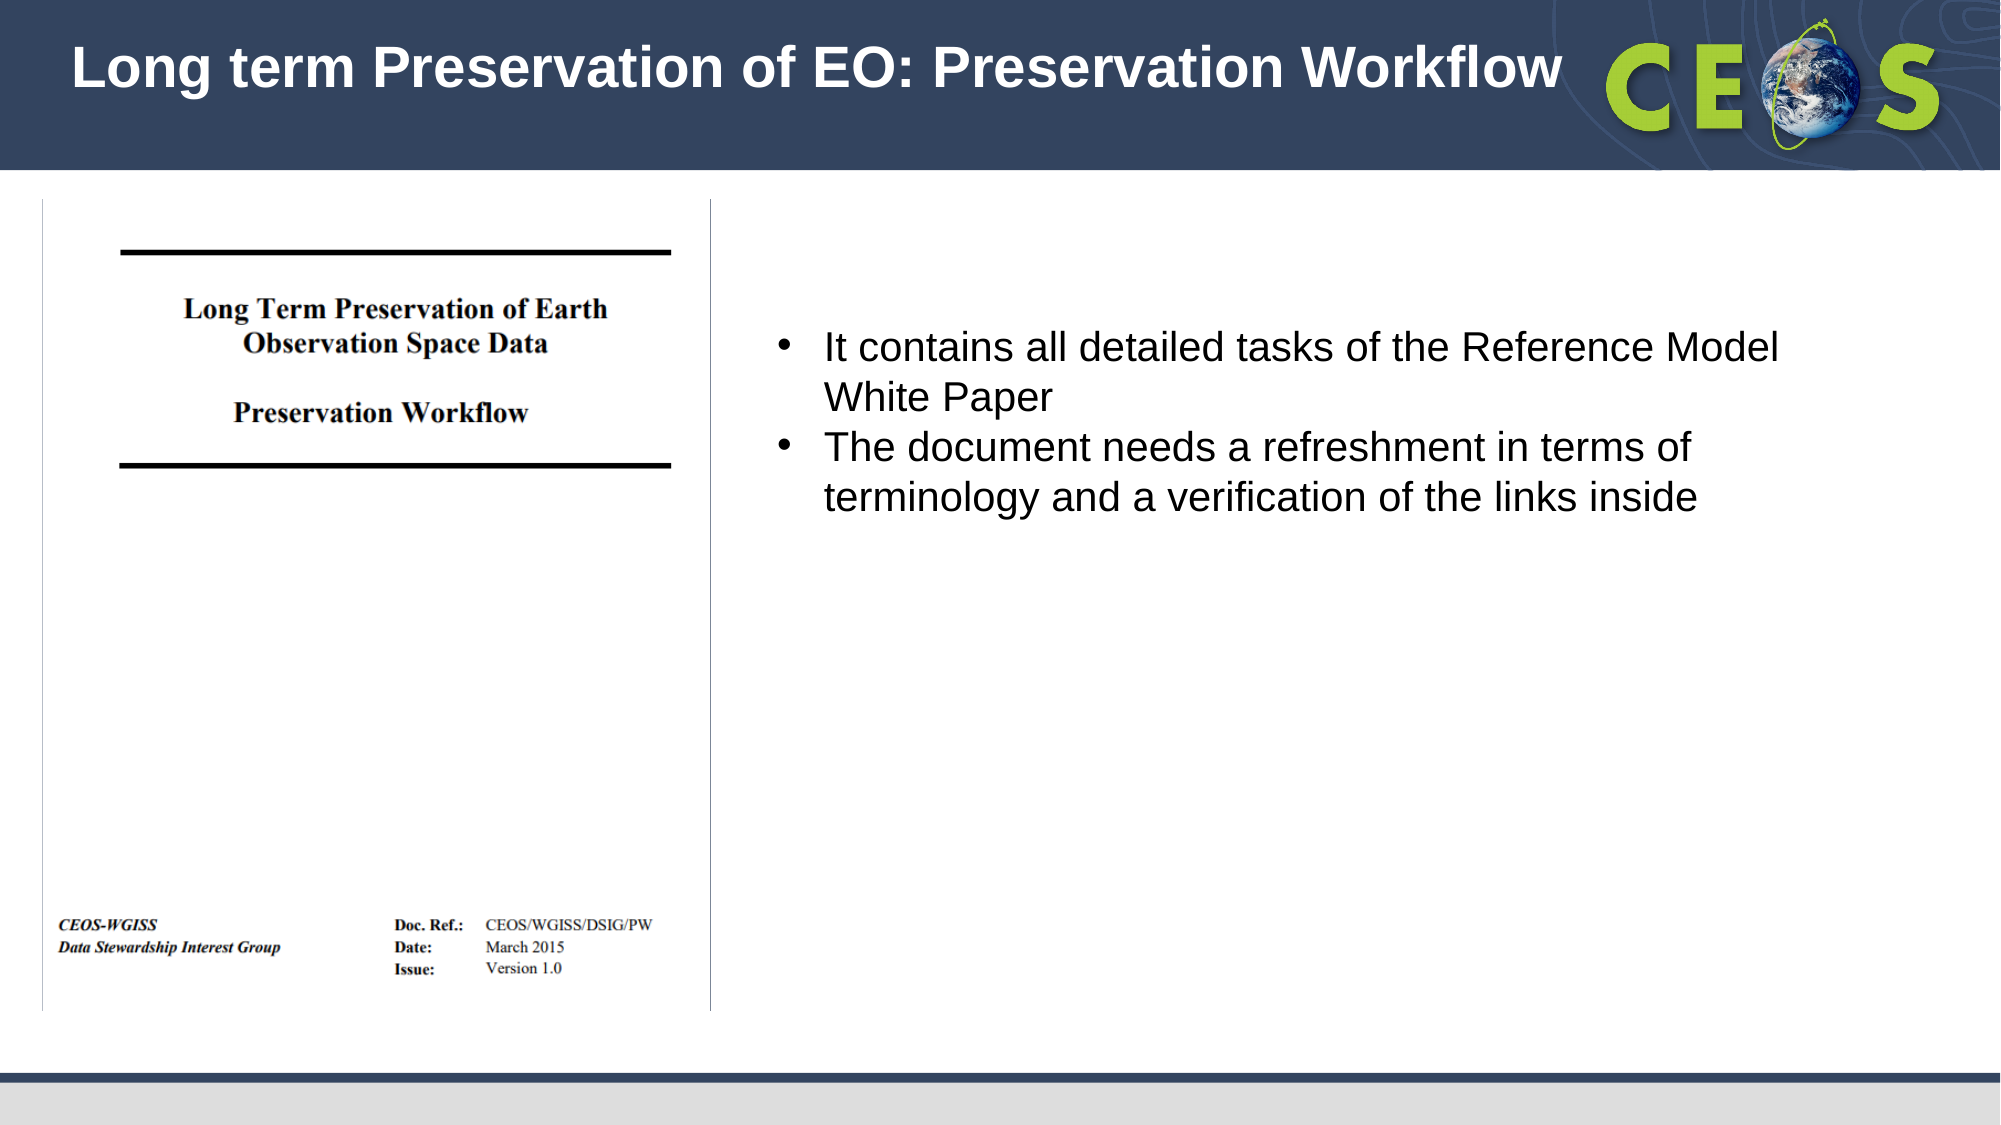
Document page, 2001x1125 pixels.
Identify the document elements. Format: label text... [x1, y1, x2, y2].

picture [1606, 18, 1939, 150]
title Long term Preservation of EO: Preservation Workflow [56, 22, 1605, 132]
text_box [42, 198, 711, 1011]
text_box It contains all detailed tasks of the Reference Model White Paper The document needs a refreshment in terms of terminology and a verification of the links inside [762, 312, 1869, 528]
